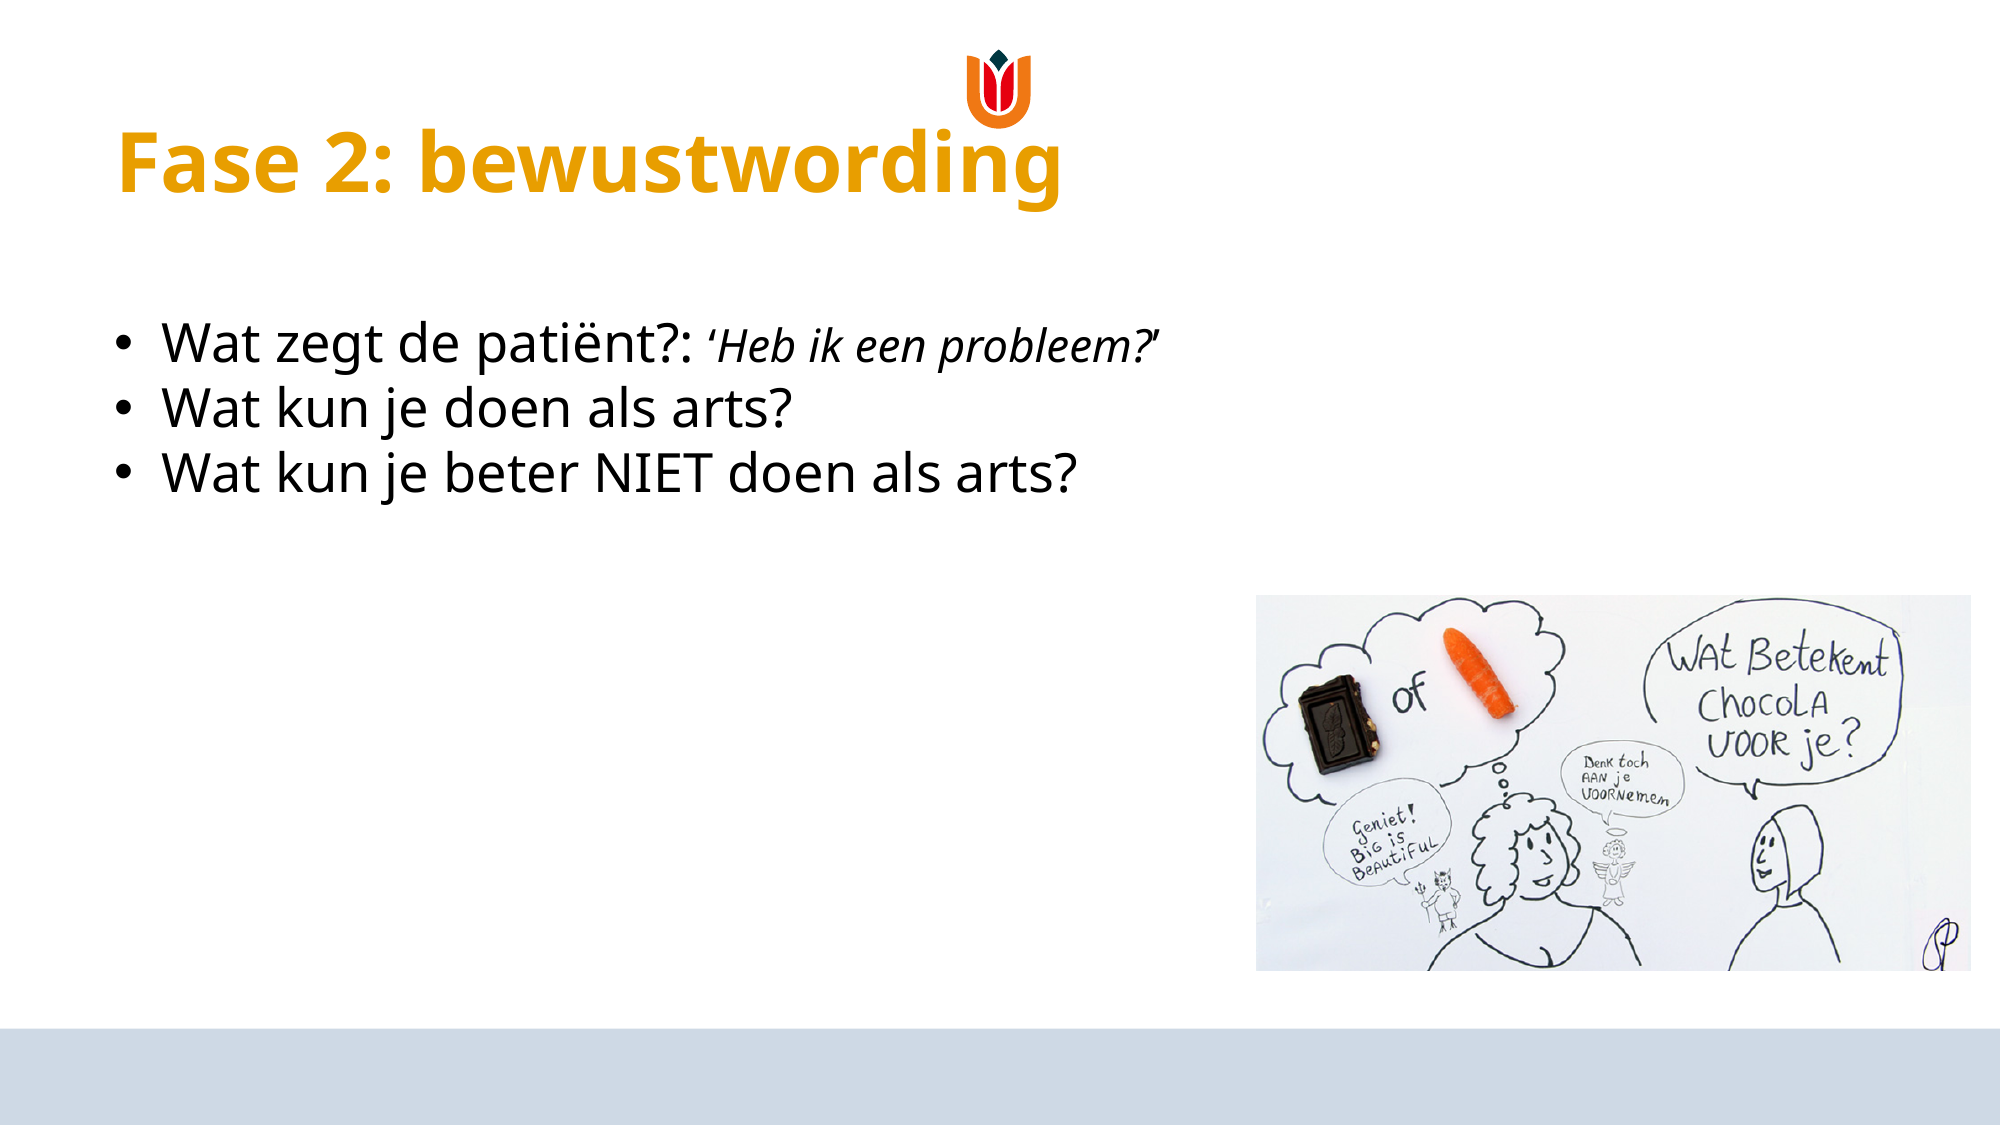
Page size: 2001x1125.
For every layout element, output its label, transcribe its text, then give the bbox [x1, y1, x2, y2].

title Fase 2: bewustwording [100, 56, 1826, 275]
picture [1256, 595, 1971, 971]
text_box Wat zegt de patiënt?: ‘Heb ik een probleem?’ Wat kun je doen als arts? Wat kun je beter NIET doen als arts? [100, 301, 1645, 512]
